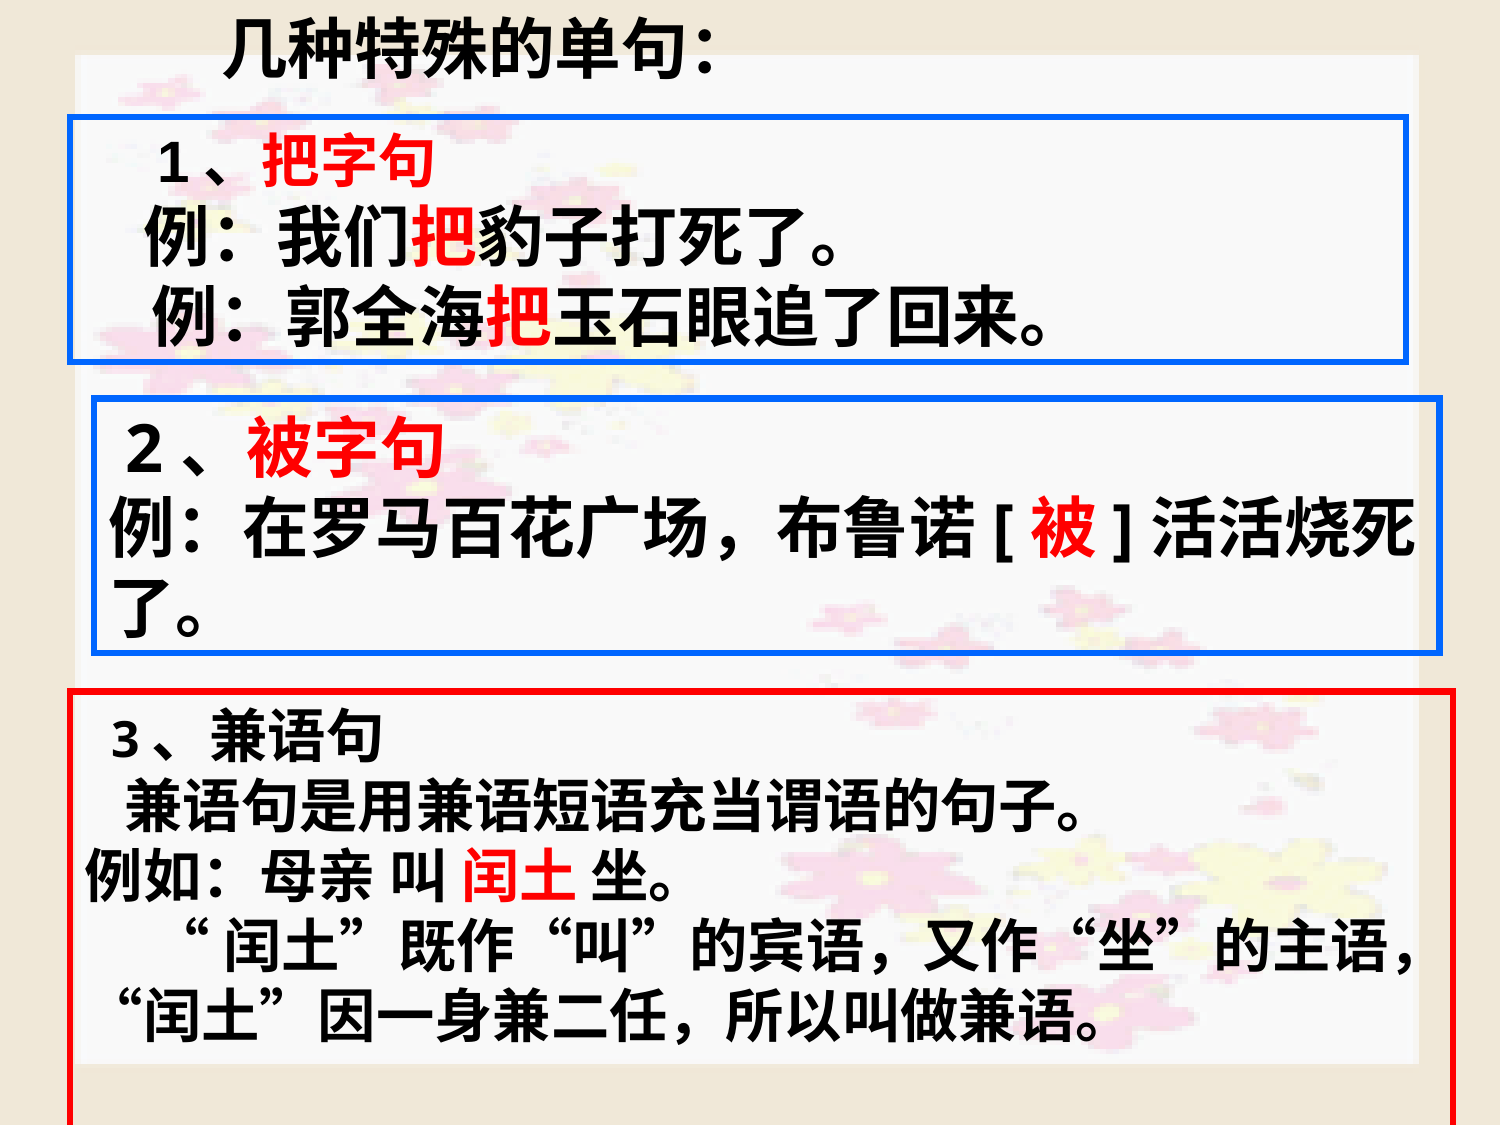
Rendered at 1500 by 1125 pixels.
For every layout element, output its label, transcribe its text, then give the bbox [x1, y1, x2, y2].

text_box 1、把字句 例：我们把豹子打死了。 例：郭全海把玉石眼追了回来。 [70, 117, 1407, 362]
text_box 3、兼语句 兼语句是用兼语短语充当谓语的句子。 例如：母亲 叫 闰土 坐。 “闰土”既作“叫”的宾语，又作“坐”的主语，“闰土”因一身兼二任，所以叫做兼语。 [70, 691, 1454, 1125]
picture [0, 0, 1500, 1125]
text_box 几种特殊的单句： [206, 0, 1243, 95]
text_box 2、被字句 例：在罗马百花广场，布鲁诺[被]活活烧死了。 [93, 398, 1440, 653]
